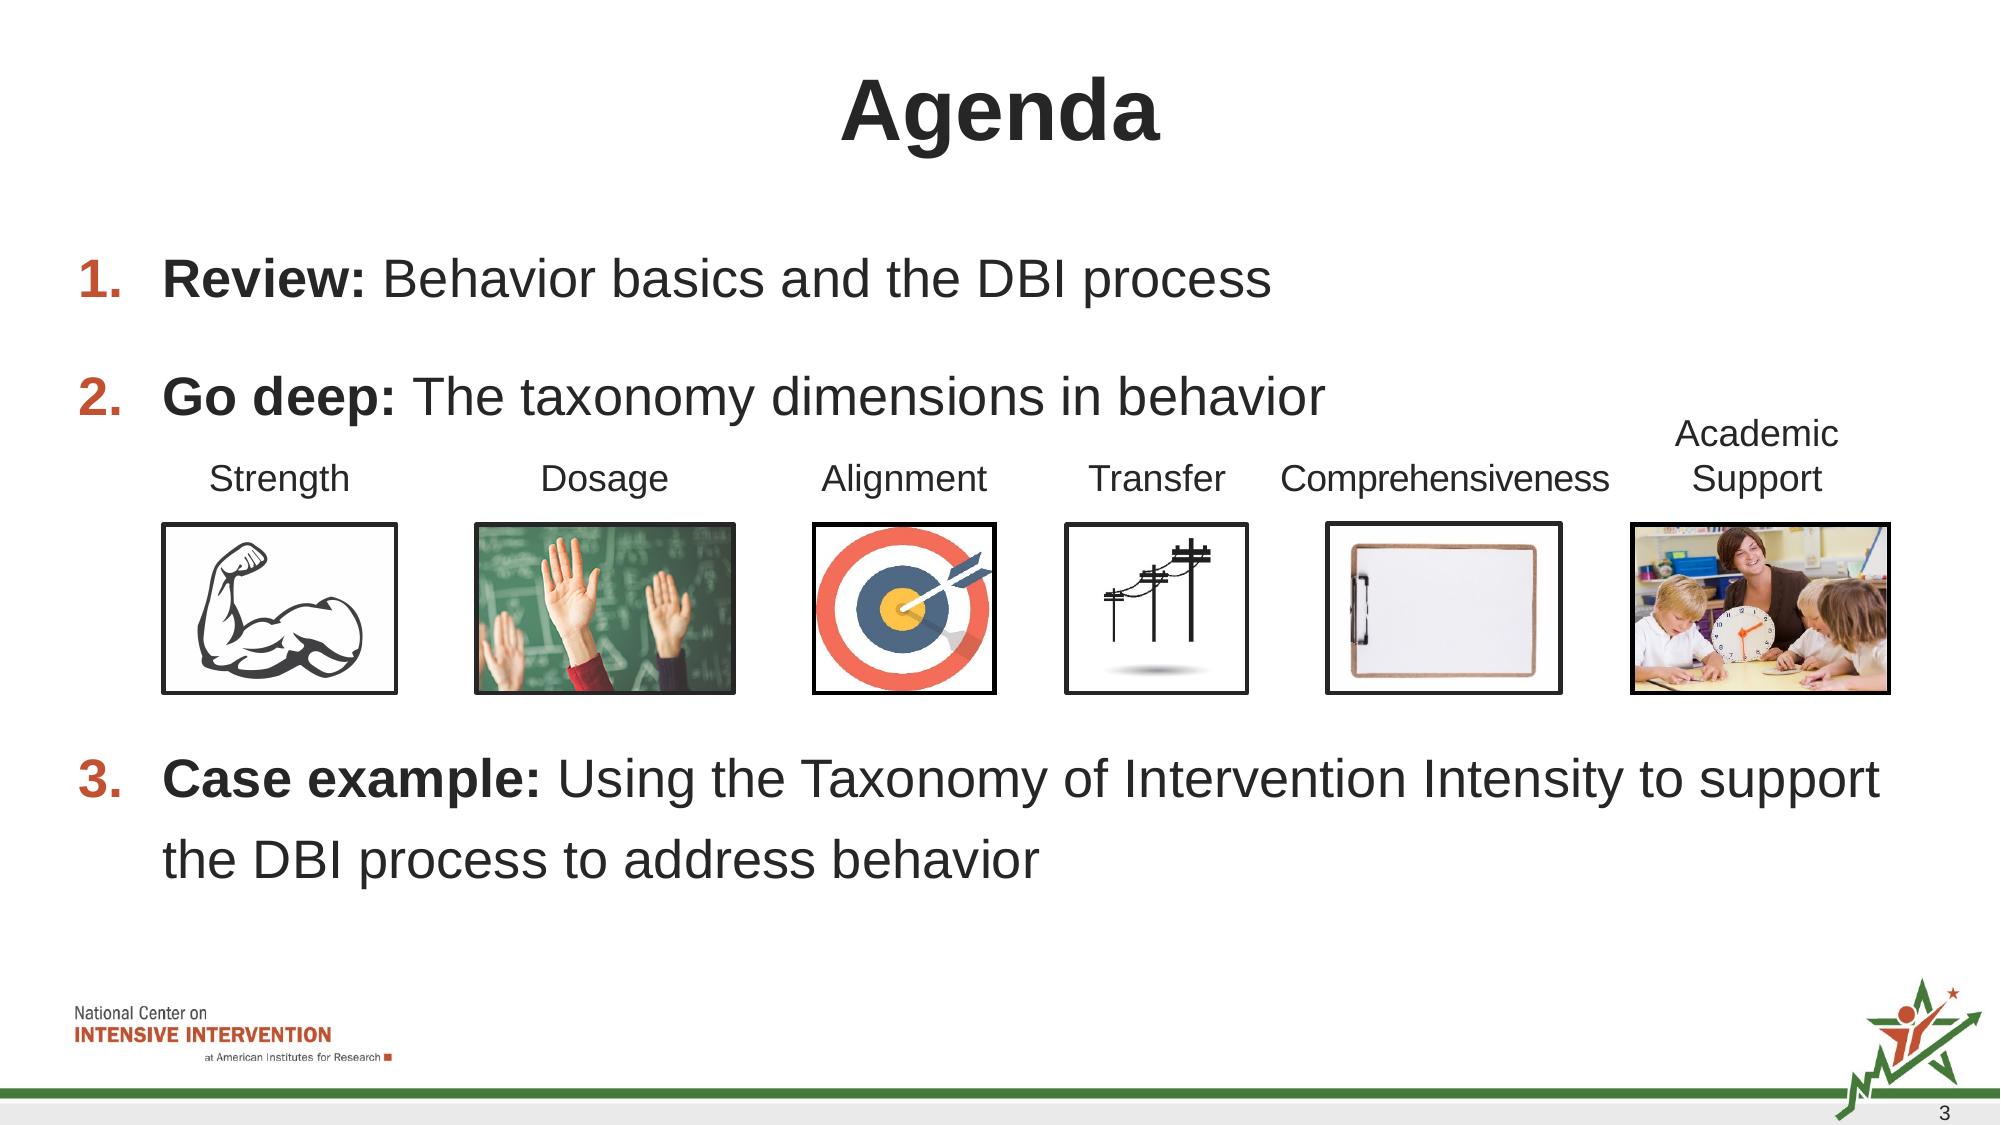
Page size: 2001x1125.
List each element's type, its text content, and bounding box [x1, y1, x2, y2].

text_box Strength [165, 447, 394, 507]
list Review: Behavior basics and the DBI process Go deep: The taxonomy dimensions in behavior Case example: Using the Taxonomy of Intervention Intensity to support the DBI process to address behavior [78, 226, 1928, 939]
text_box Academic Support [1627, 401, 1887, 507]
text_box Transfer [1069, 447, 1245, 507]
text_box Comprehensiveness [1255, 447, 1627, 507]
title Agenda [75, 0, 1925, 210]
text_box Dosage [475, 447, 735, 507]
picture [0, 0, 2000, 1125]
slide_number 3 [1925, 1099, 1951, 1125]
text_box Alignment [786, 447, 1022, 507]
